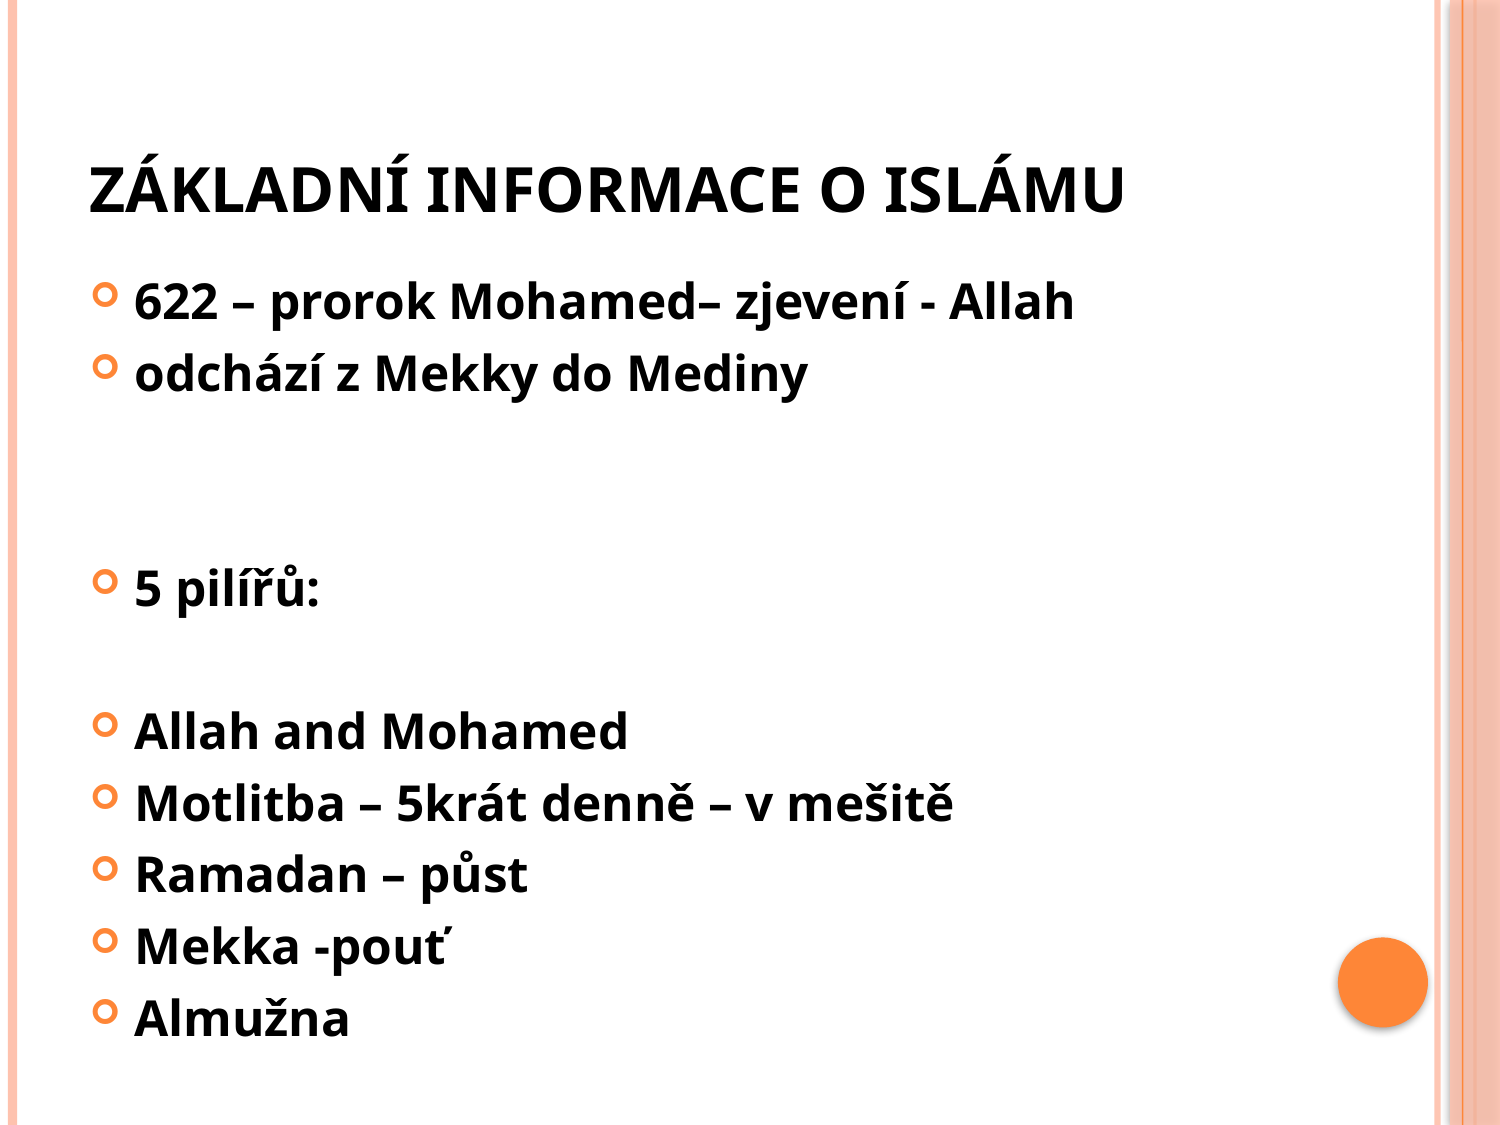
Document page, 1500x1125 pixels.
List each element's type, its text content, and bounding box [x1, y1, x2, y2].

list 622 – prorok Mohamed– zjevení - Allah odchází z Mekky do Mediny 5 pilířů: Allah and Mohamed Motlitba – 5krát denně – v mešitě Ramadan – půst Mekka -pouť Almužna [75, 262, 1300, 1062]
title Základní informace o Islámu [75, 45, 1300, 233]
